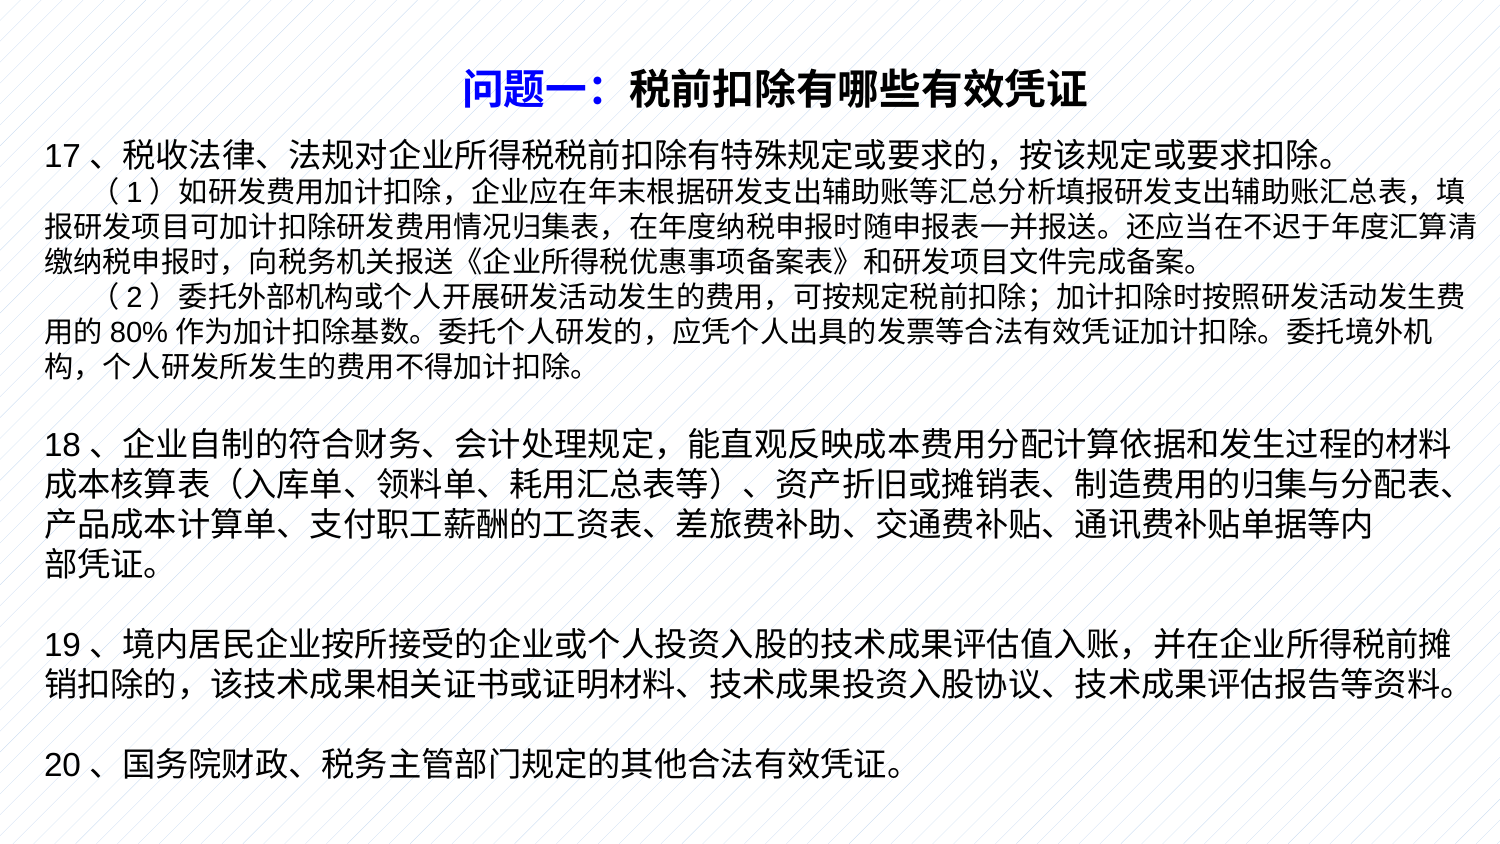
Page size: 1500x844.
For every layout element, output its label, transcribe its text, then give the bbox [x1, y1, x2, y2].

text_box 17、税收法律、法规对企业所得税税前扣除有特殊规定或要求的，按该规定或要求扣除。 （1）如研发费用加计扣除，企业应在年末根据研发支出辅助账等汇总分析填报研发支出辅助账汇总表，填报研发项目可加计扣除研发费用情况归集表，在年度纳税申报时随申报表一并报送。还应当在不迟于年度汇算清缴纳税申报时，向税务机关报送《企业所得税优惠事项备案表》和研发项目文件完成备案。 （2）委托外部机构或个人开展研发活动发生的费用，可按规定税前扣除；加计扣除时按照研发活动发生费用的80%作为加计扣除基数。委托个人研发的，应凭个人出具的发票等合法有效凭证加计扣除。委托境外机构，个人研发所发生的费用不得加计扣除。 18、企业自制的符合财务、会计处理规定，能直观反映成本费用分配计算依据和发生过程的材料 成本核算表（入库单、领料单、耗用汇总表等）、资产折旧或摊销表、制造费用的归集与分配表、 产品成本计算单、支付职工薪酬的工资表、差旅费补助、交通费补贴、通讯费补贴单据等内 部凭证。 19、境内居民企业按所接受的企业或个人投资入股的技术成果评估值入账，并在企业所得税前摊 销扣除的，该技术成果相关证书或证明材料、技术成果投资入股协议、技术成果评估报告等资料。 20、国务院财政、税务主管部门规定的其他合法有效凭证。 [29, 126, 1500, 791]
text_box 问题一：税前扣除有哪些有效凭证 [447, 55, 1104, 121]
